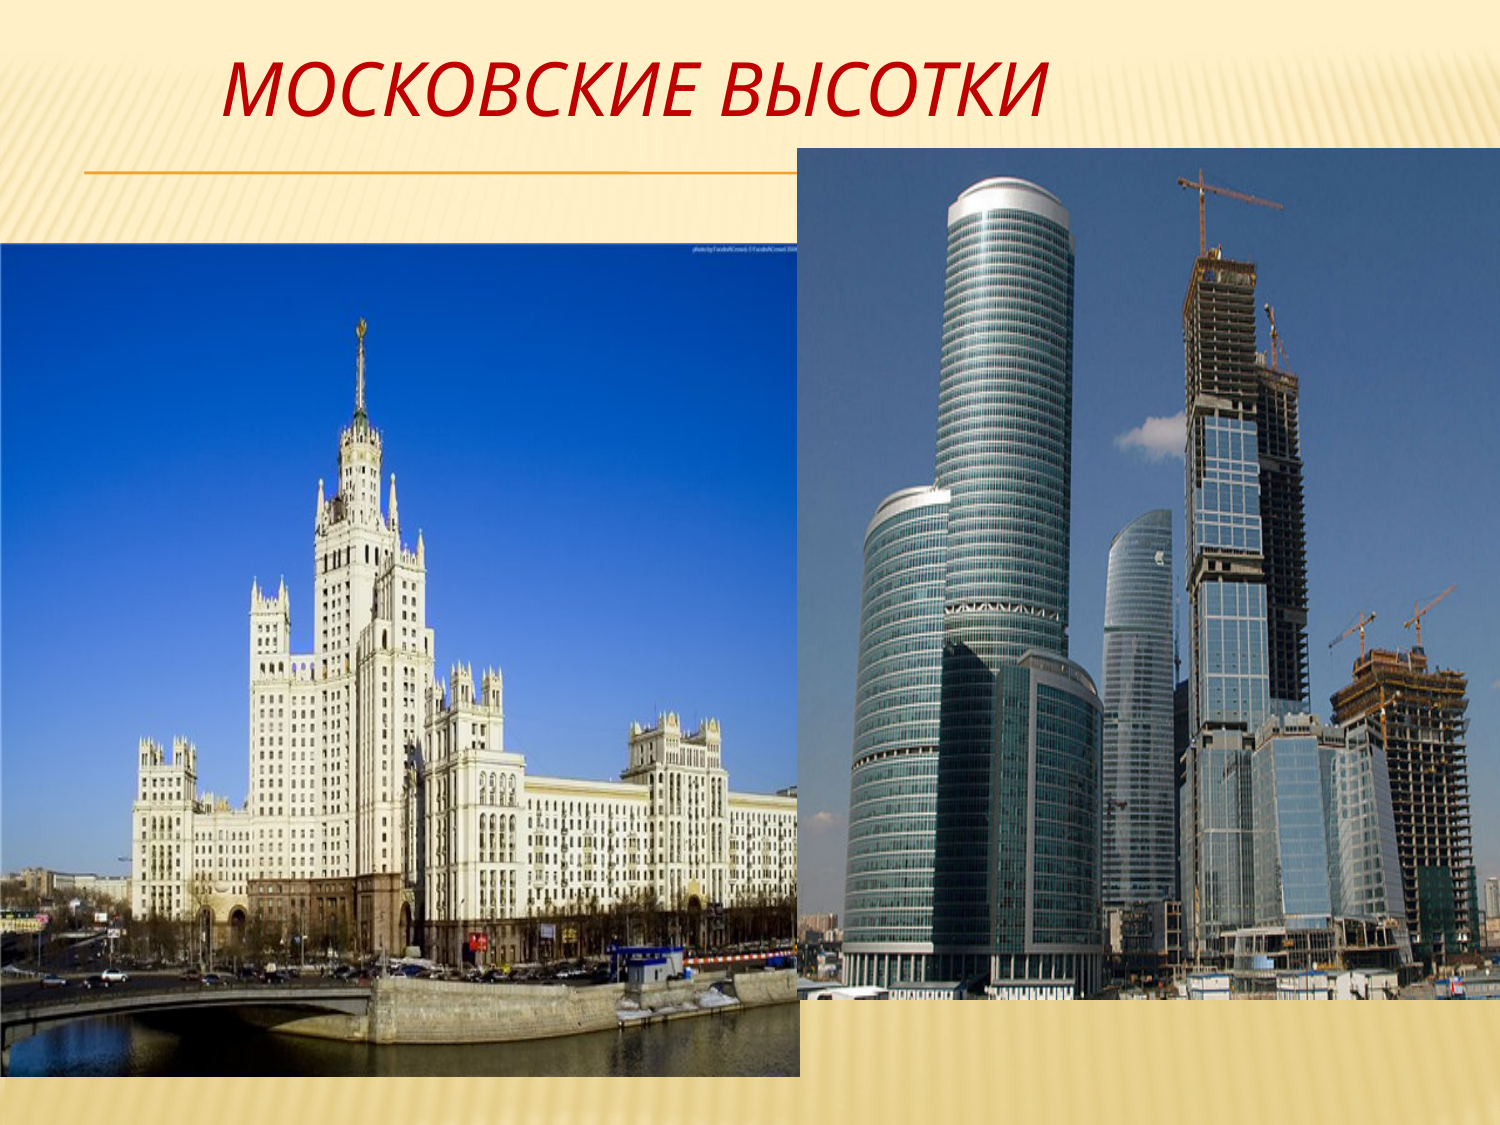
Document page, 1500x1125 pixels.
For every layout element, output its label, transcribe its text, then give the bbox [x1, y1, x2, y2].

picture [796, 148, 1500, 1000]
title Московские высотки [50, 0, 1475, 173]
picture [0, 243, 800, 1077]
